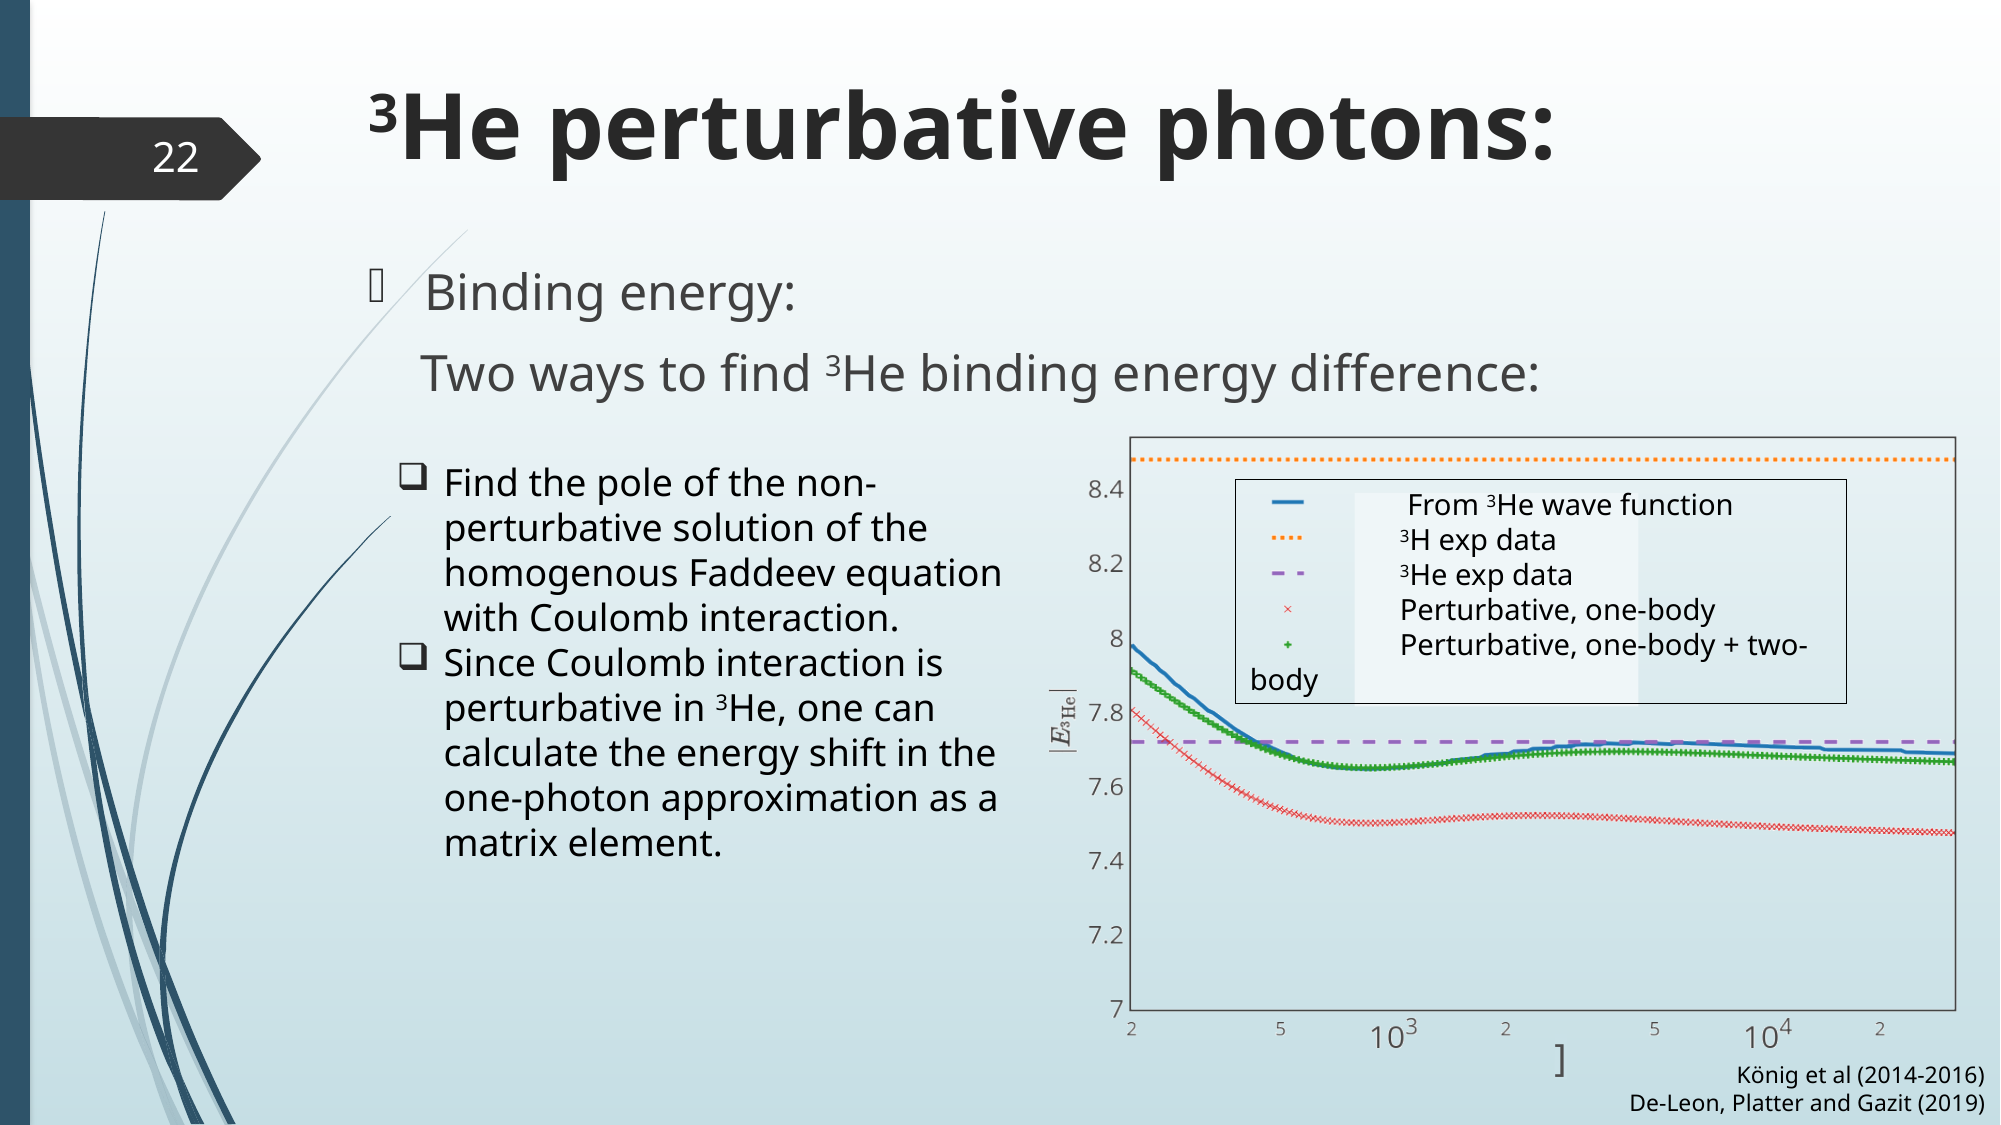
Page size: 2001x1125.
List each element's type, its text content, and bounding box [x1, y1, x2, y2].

list Binding energy: Two ways to find 3He binding energy difference: [353, 253, 2000, 521]
slide_number 21 [87, 129, 216, 190]
picture [971, 334, 2000, 1093]
title 3He perturbative photons: [353, 59, 1755, 278]
text_box König et al (2014-2016) De-Leon, Platter and Gazit (2019) [999, 1102, 2000, 1124]
text_box Find the pole of the non-perturbative solution of the homogenous Faddeev equation with Coulomb interaction. Since Coulomb interaction is perturbative in 3He, one can calculate the energy shift in the one-photon approximation as a matrix element. [381, 451, 966, 917]
